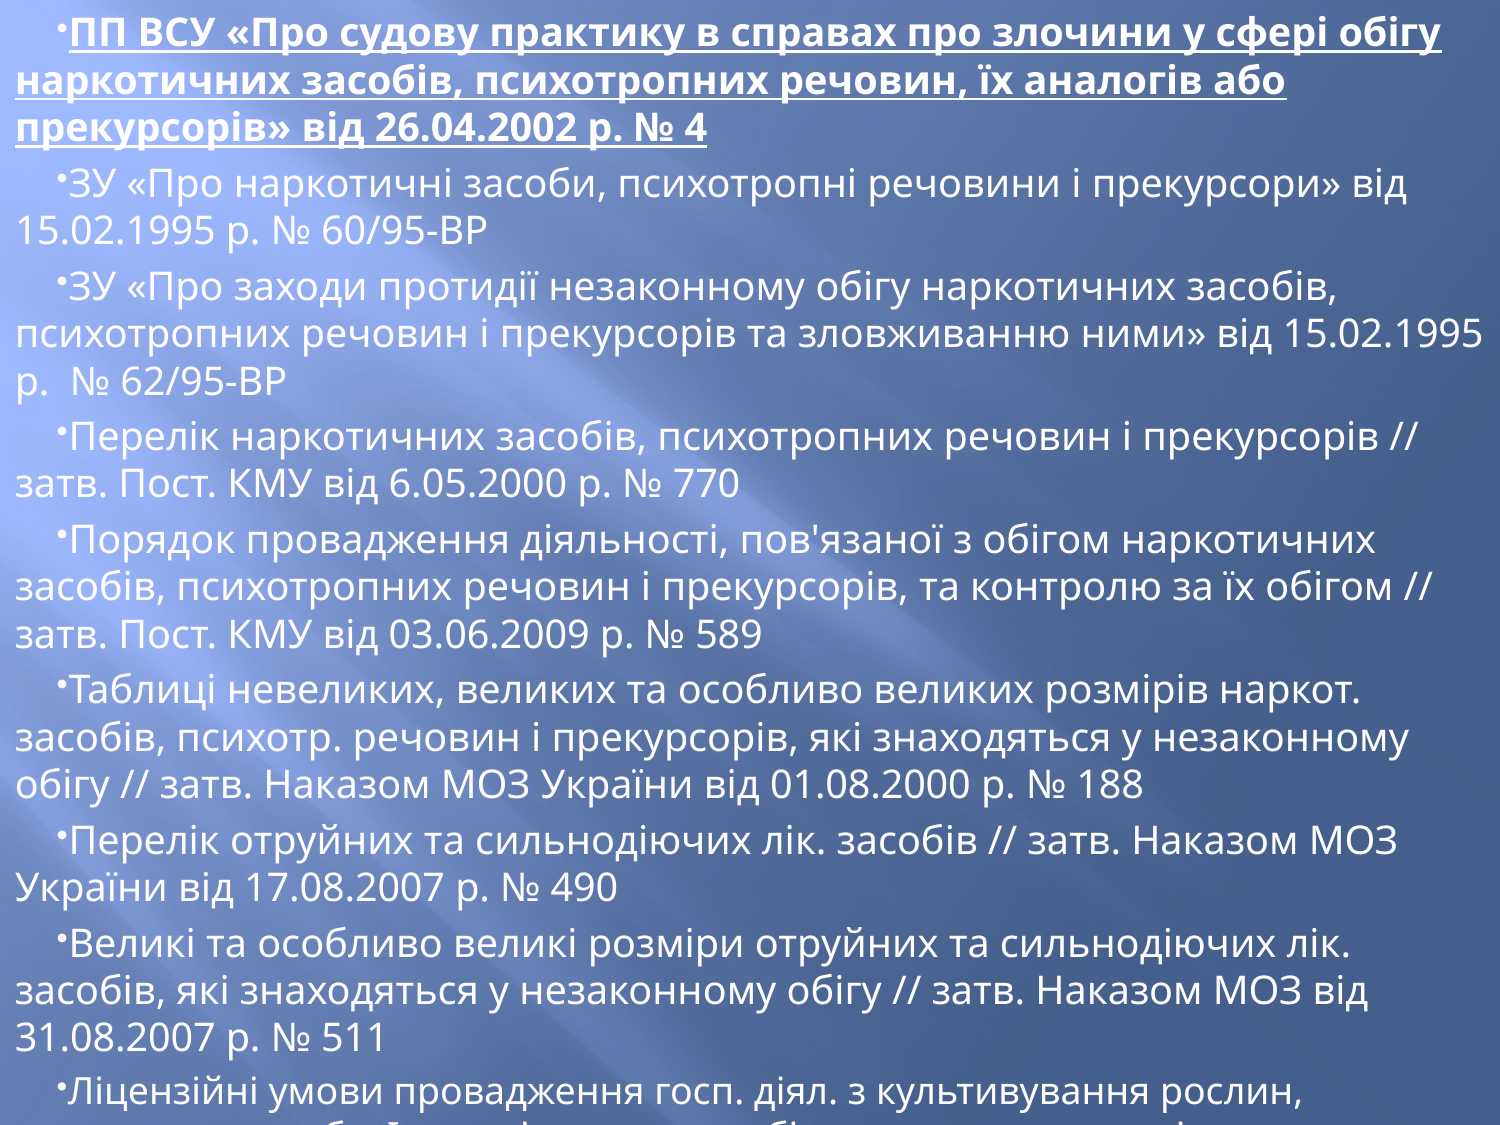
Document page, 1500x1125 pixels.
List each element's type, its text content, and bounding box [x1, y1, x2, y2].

list ПП ВСУ «Про судову практику в справах про злочини у сфері обігу наркотичних засобів, психотропних речовин, їх аналогів або прекурсорів» від 26.04.2002 р. № 4 ЗУ «Про наркотичні засоби, психотропні речовини і прекурсори» від 15.02.1995 р. № 60/95-ВР ЗУ «Про заходи протидії незаконному обігу наркотичних засобів, психотропних речовин і прекурсорів та зловживанню ними» від 15.02.1995 р. № 62/95-ВР Перелік наркотичних засобів, психотропних речовин і прекурсорів // затв. Пост. КМУ від 6.05.2000 р. № 770 Порядок провадження діяльності, пов'язаної з обігом наркотичних засобів, психотропних речовин і прекурсорів, та контролю за їх обігом // затв. Пост. КМУ від 03.06.2009 р. № 589 Таблиці невеликих, великих та особливо великих розмірів наркот. засобів, психотр. речовин і прекурсорів, які знаходяться у незаконному обігу // затв. Наказом МОЗ України від 01.08.2000 р. № 188 Перелік отруйних та сильнодіючих лік. засобів // затв. Наказом МОЗ України від 17.08.2007 р. № 490 Великі та особливо великі розміри отруйних та сильнодіючих лік. засобів, які знаходяться у незаконному обігу // затв. Наказом МОЗ від 31.08.2007 р. № 511 Ліцензійні умови провадження госп. діял. з культивування рослин, включених до табл. І переліку нарк. засобів, психотр. речовин і прекурсорів… // Затв. Постановою КМУ № 282 від 06.04.2016 [0, 0, 1500, 1094]
